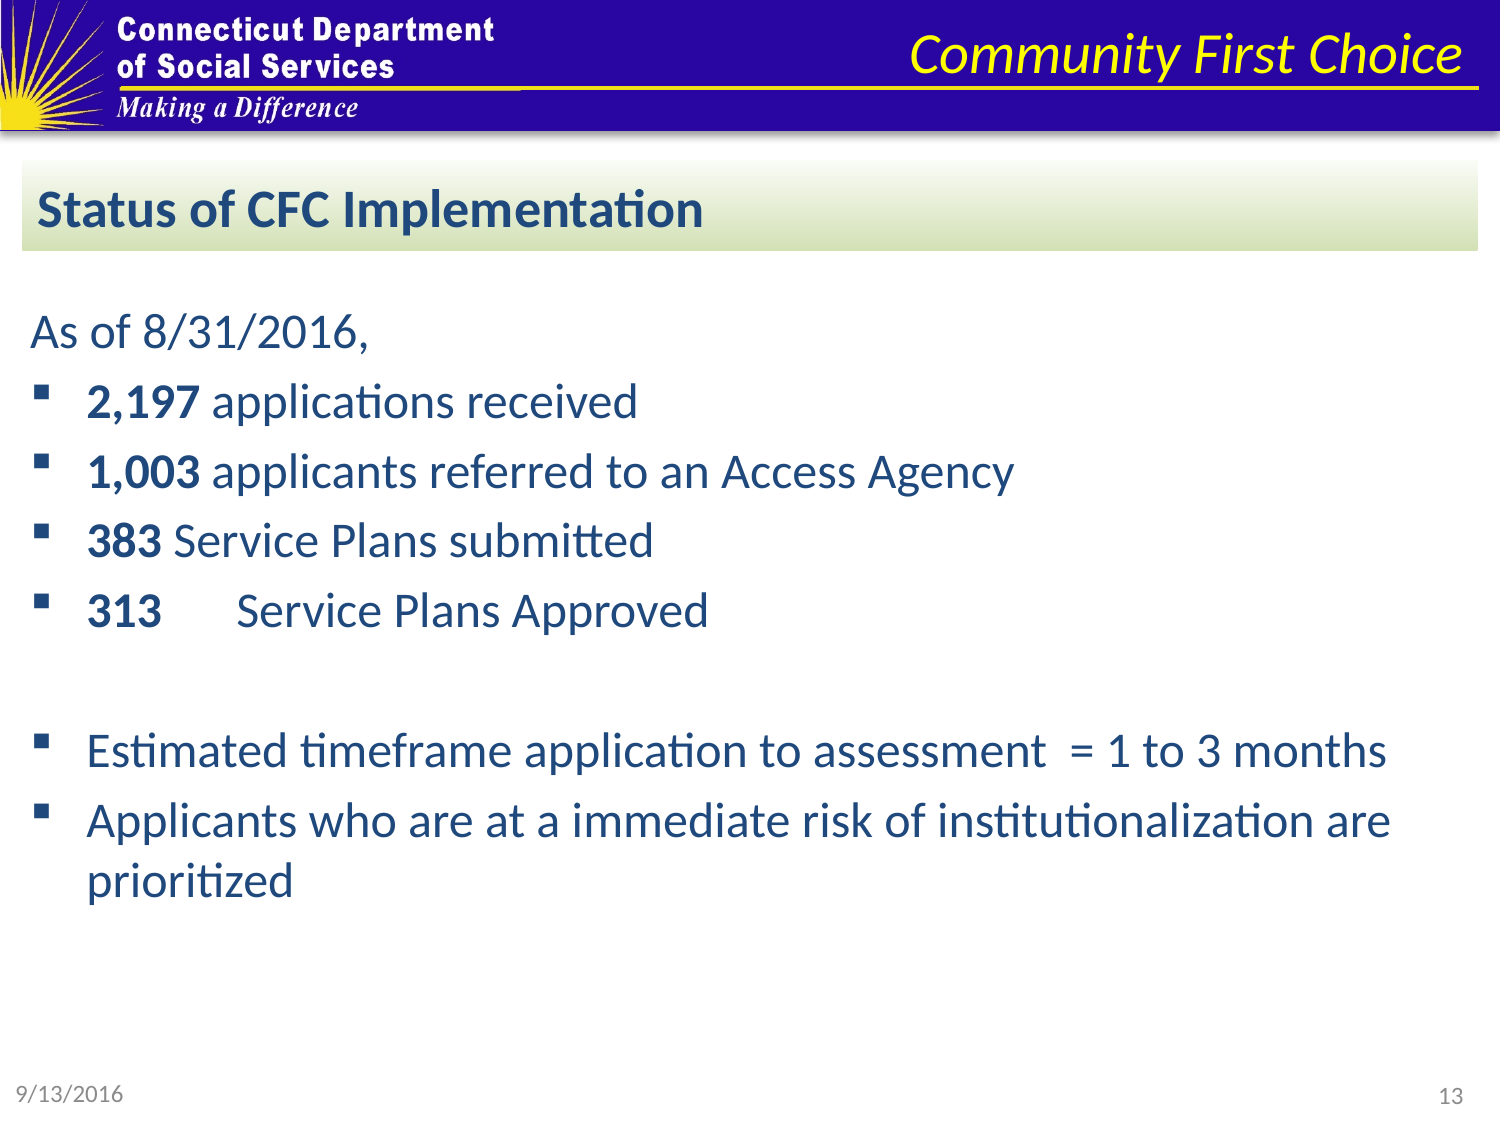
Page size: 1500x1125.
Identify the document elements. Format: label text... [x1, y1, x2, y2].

picture [0, 0, 525, 130]
text_box Status of CFC Implementation [22, 160, 1478, 251]
title Community First Choice [512, 6, 1479, 95]
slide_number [0, 1062, 350, 1123]
slide_number 13 [1128, 1065, 1479, 1125]
list As of 8/31/2016, 2,197 applications received 1,003 applicants referred to an Access Agency 383 Service Plans submitted 313 Service Plans Approved Estimated timeframe application to assessment = 1 to 3 months Applicants who are at a immediate risk of institutionalization are prioritized [14, 290, 1486, 1026]
